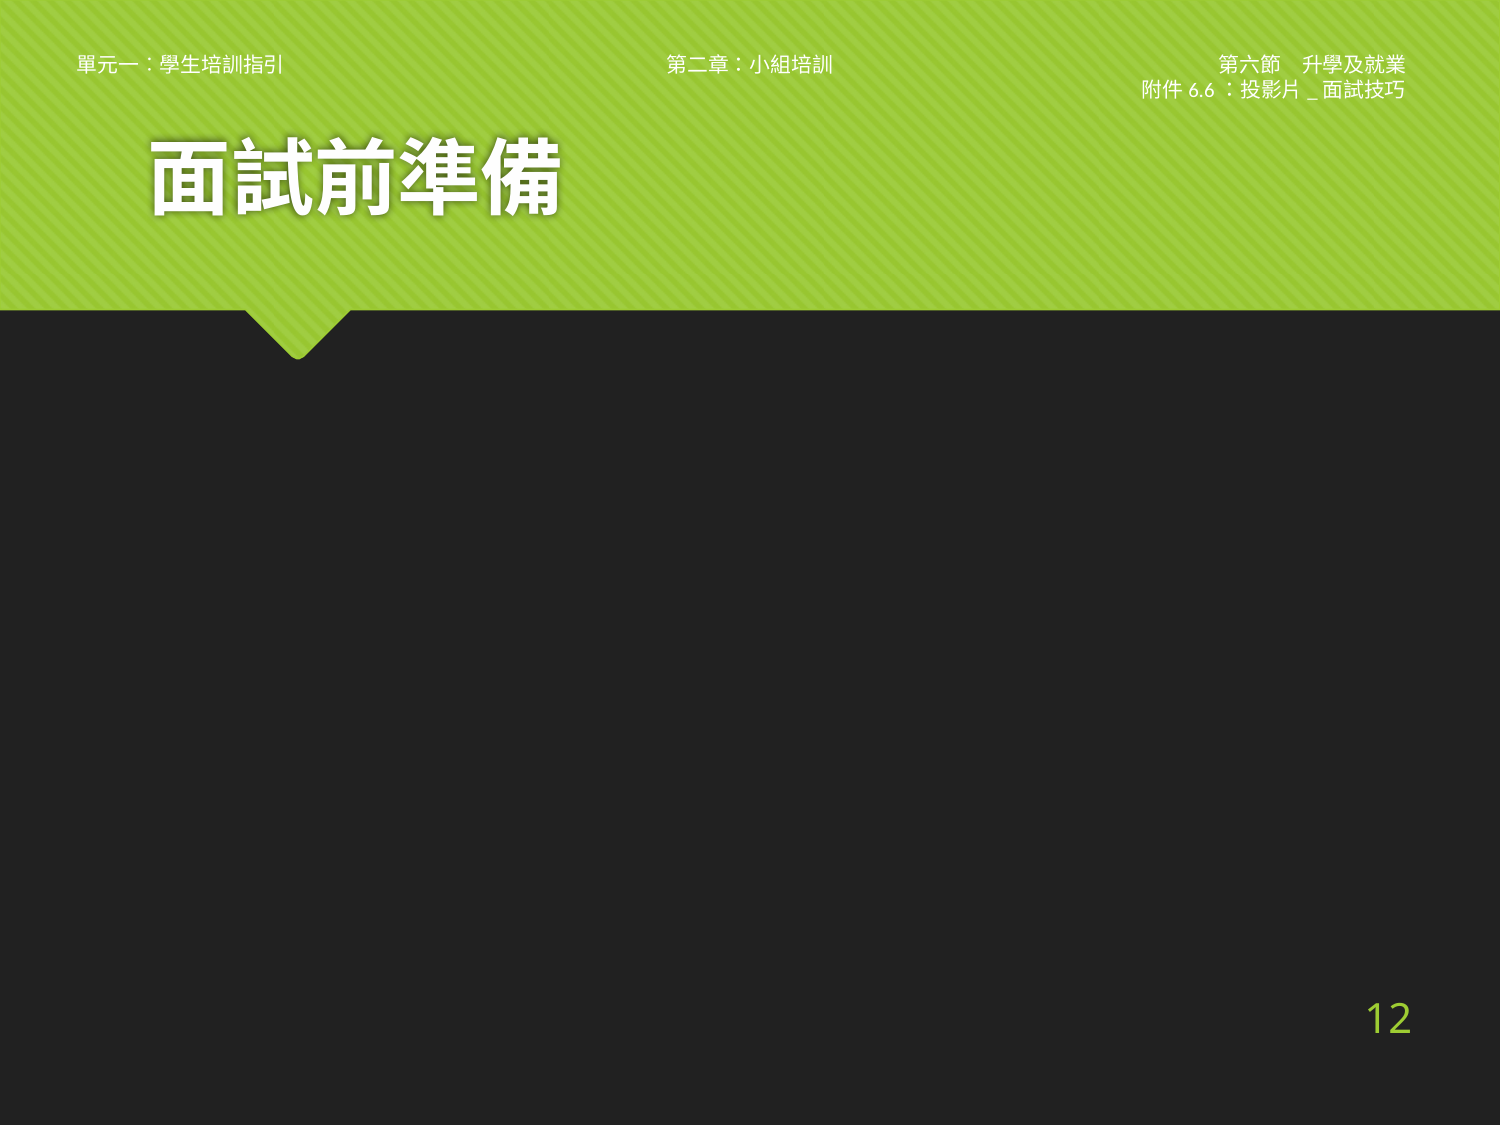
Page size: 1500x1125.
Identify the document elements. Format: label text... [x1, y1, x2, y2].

title 面試前準備 [132, 73, 1368, 233]
slide_number 12 [1296, 970, 1428, 1051]
